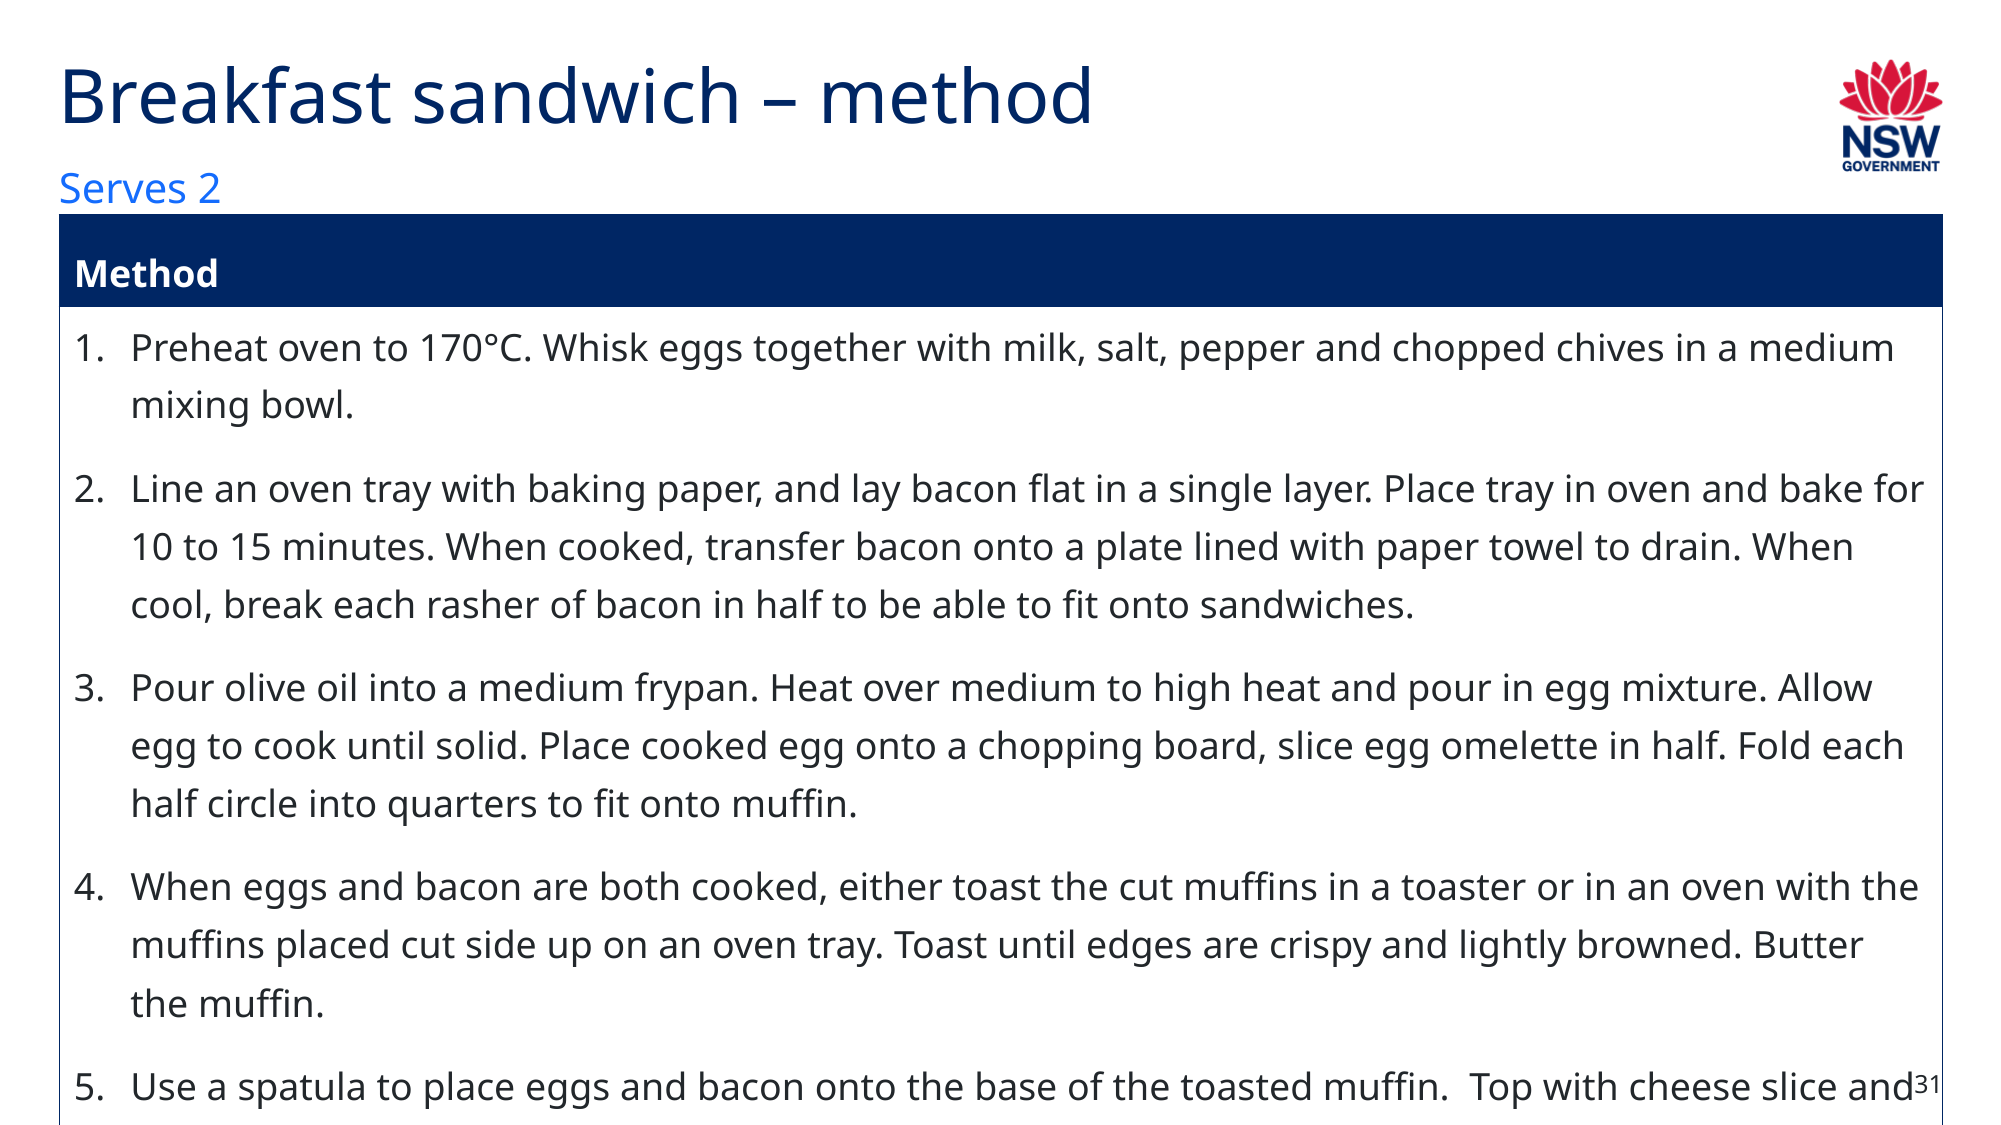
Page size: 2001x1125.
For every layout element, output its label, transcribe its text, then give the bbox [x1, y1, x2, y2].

title Breakfast sandwich – method [59, 59, 1713, 149]
slide_number 31 [1824, 1068, 1943, 1099]
list Serves 2 [59, 161, 1713, 212]
table_header Method [60, 215, 1942, 306]
table_cell Preheat oven to 170°C. Whisk eggs together with milk, salt, pepper and chopped chives in a medium mixing bowl. Line an oven tray with baking paper, and lay bacon flat in a single layer. Place tray in oven and bake for 10 to 15 minutes. When cooked, transfer bacon onto a plate lined with paper towel to drain. When cool, break each rasher of bacon in half to be able to fit onto sandwiches. Pour olive oil into a medium frypan. Heat over medium to high heat and pour in egg mixture. Allow egg to cook until solid. Place cooked egg onto a chopping board, slice egg omelette in half. Fold each half circle into quarters to fit onto muffin. When eggs and bacon are both cooked, either toast the cut muffins in a toaster or in an oven with the muffins placed cut side up on an oven tray. Toast until edges are crispy and lightly browned. Butter the muffin. Use a spatula to place eggs and bacon onto the base of the toasted muffin. Top with cheese slice and sauce. [60, 307, 1942, 1125]
picture [1839, 59, 1943, 172]
